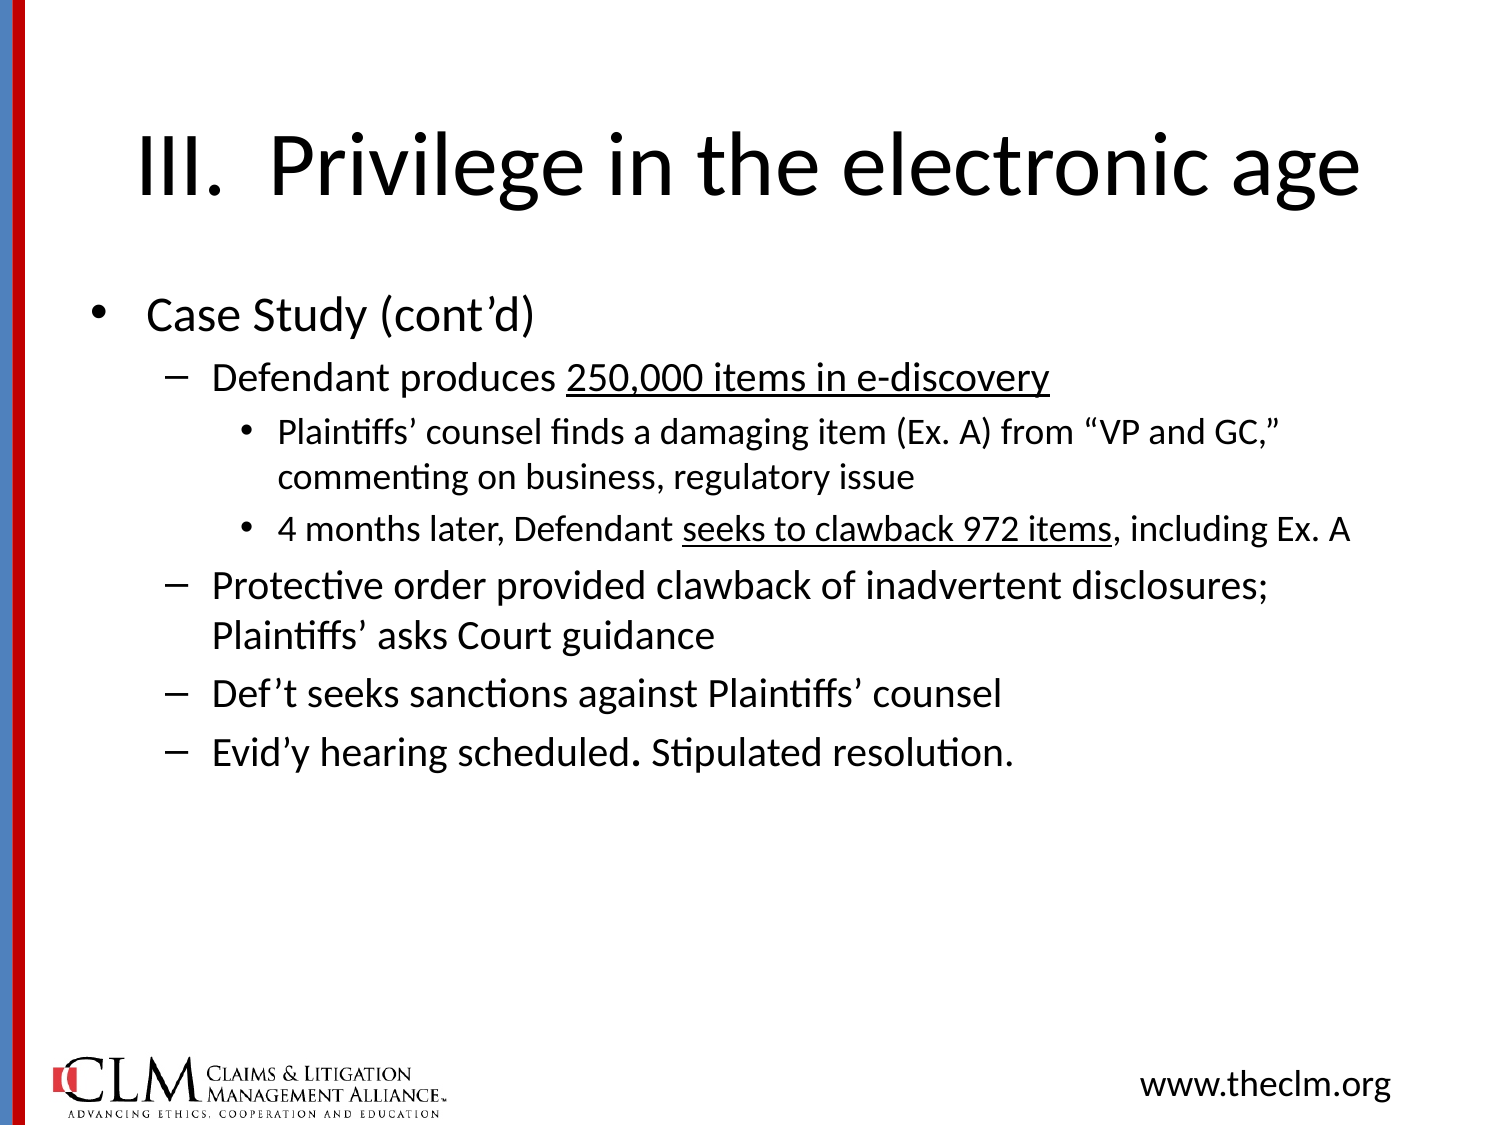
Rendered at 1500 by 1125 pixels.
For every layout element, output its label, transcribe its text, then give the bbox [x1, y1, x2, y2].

title III. Privilege in the electronic age [74, 44, 1426, 273]
picture [50, 1051, 450, 1119]
list Case Study (cont’d) Defendant produces 250,000 items in e-discovery Plaintiffs’ counsel finds a damaging item (Ex. A) from “VP and GC,” commenting on business, regulatory issue 4 months later, Defendant seeks to clawback 972 items, including Ex. A Protective order provided clawback of inadvertent disclosures; Plaintiffs’ asks Court guidance Def’t seeks sanctions against Plaintiffs’ counsel Evid’y hearing scheduled. Stipulated resolution. [74, 273, 1426, 1006]
